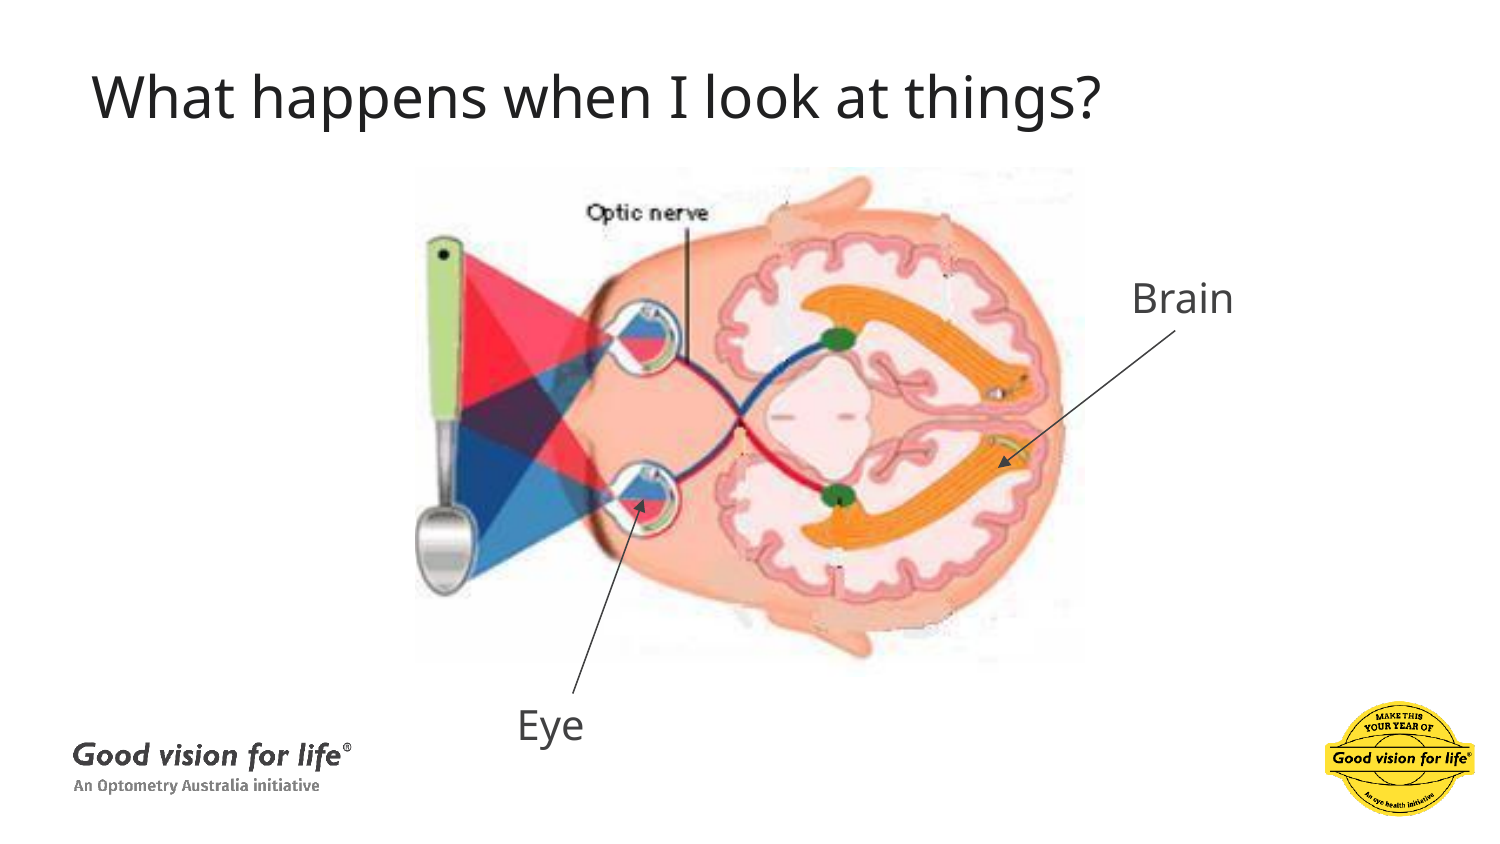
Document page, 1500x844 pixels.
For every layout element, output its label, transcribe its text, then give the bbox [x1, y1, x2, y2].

text_box Eye [501, 691, 680, 757]
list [415, 167, 1085, 677]
title What happens when I look at things? [76, 50, 1424, 140]
text_box Brain [1116, 264, 1306, 330]
picture [53, 740, 366, 813]
picture [1299, 675, 1500, 844]
